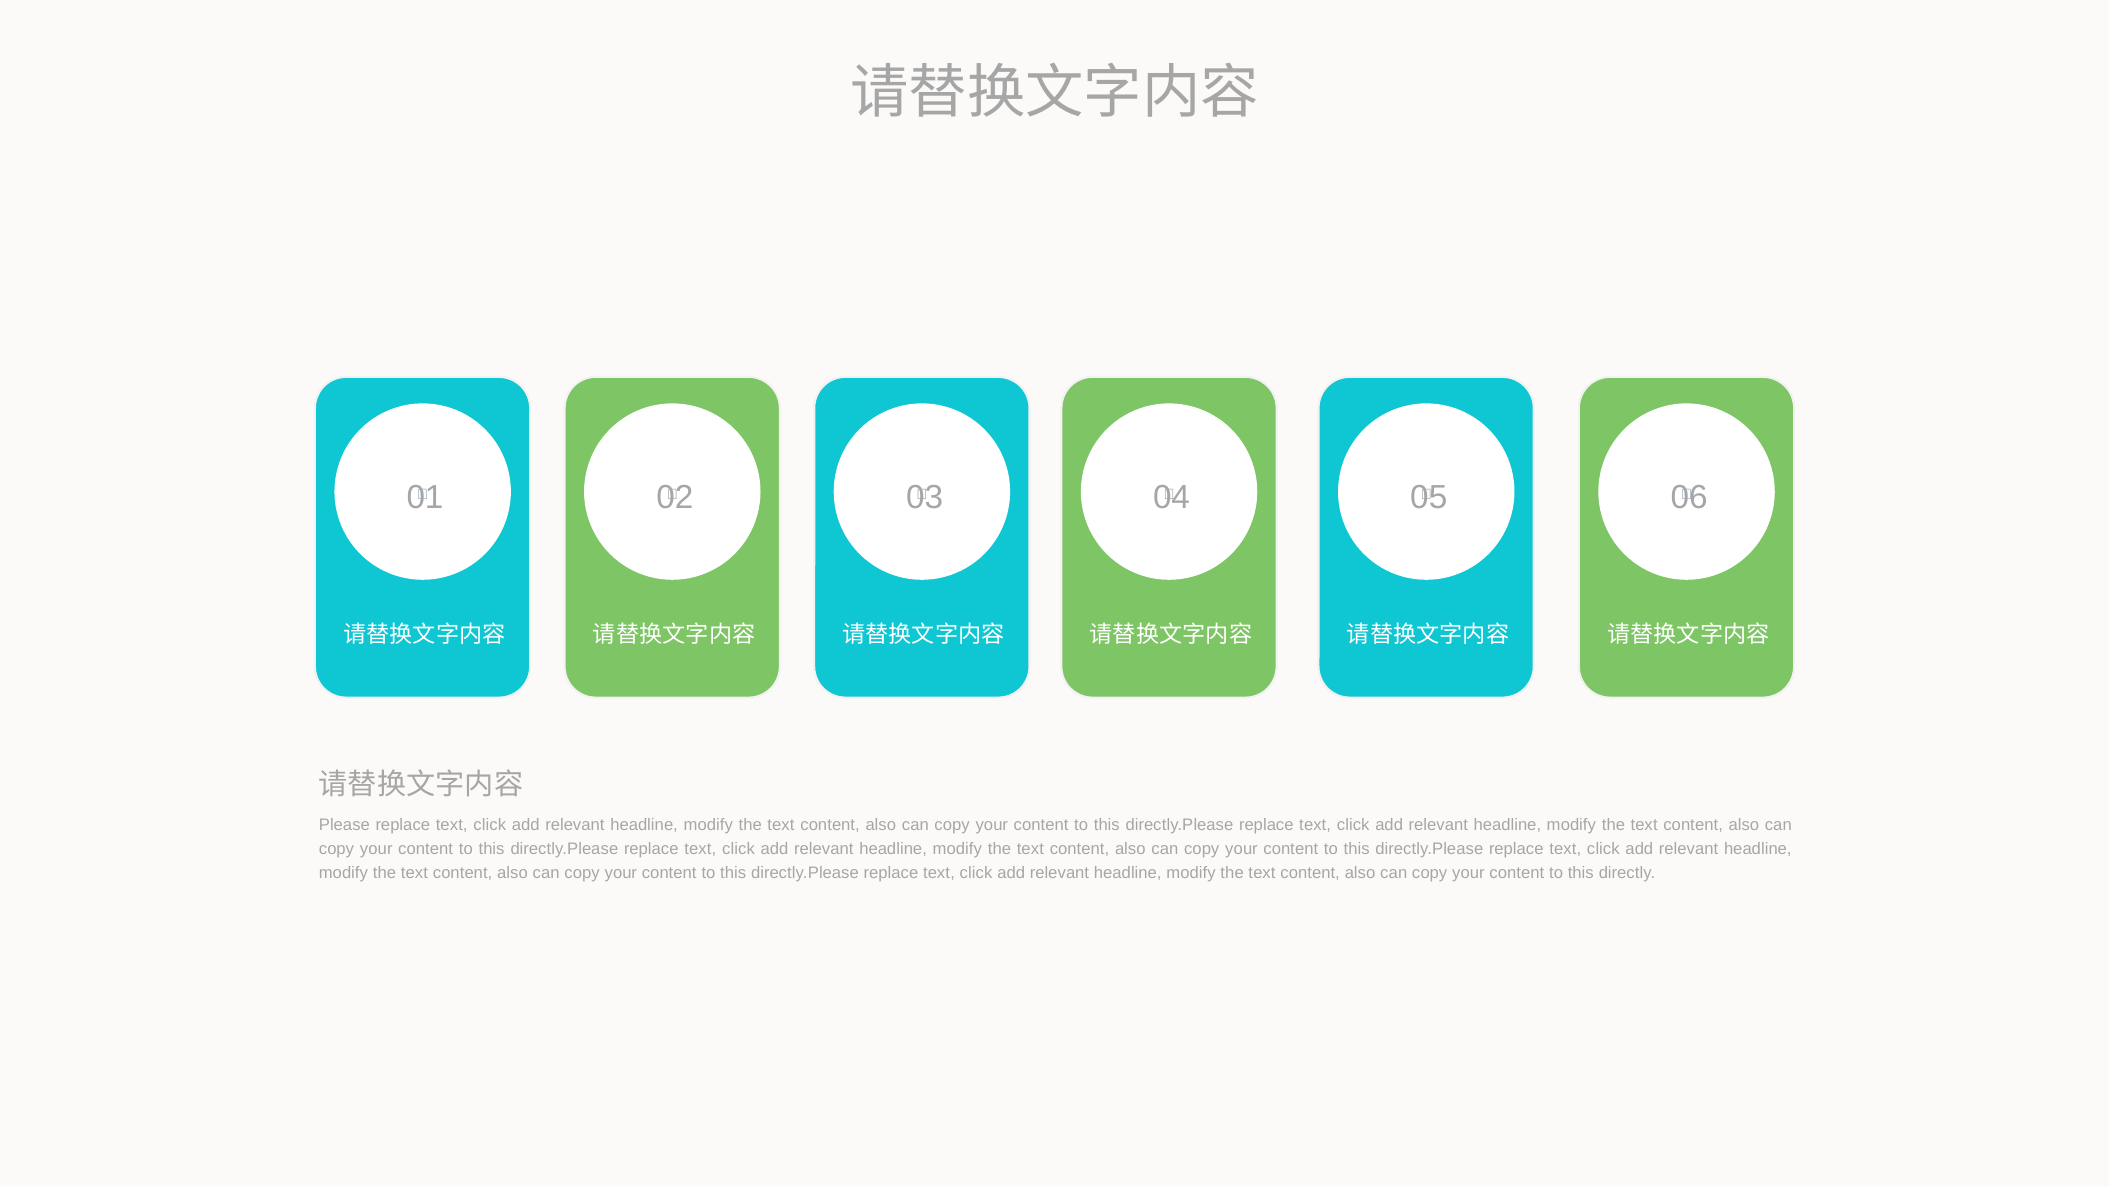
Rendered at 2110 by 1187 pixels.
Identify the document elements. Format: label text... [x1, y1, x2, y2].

text_box  [1597, 402, 1776, 581]
text_box [1060, 375, 1278, 699]
text_box 03 [856, 437, 993, 546]
text_box  [1079, 402, 1259, 581]
text_box 06 [1620, 437, 1758, 546]
text_box 请替换文字内容 [820, 32, 1289, 124]
text_box 04 [1103, 437, 1240, 546]
text_box  [333, 402, 512, 581]
text_box [813, 375, 1031, 699]
text_box [313, 375, 532, 699]
text_box 请替换文字内容 [318, 602, 531, 659]
text_box 01 [356, 437, 494, 546]
text_box 请替换文字内容 [1582, 602, 1795, 659]
text_box Please replace text, click add relevant headline, modify the text content, also can copy your content to this directly.Please replace text, click add relevant headline, modify the text content, also can copy your content to this directly.Please replace text, click add relevant headline, modify the text content, also can copy your content to this directly.Please replace text, click add relevant headline, modify the text content, also can copy your content to this directly.Please replace text, click add relevant headline, modify the text content, also can copy your content to this directly. [318, 810, 1795, 946]
text_box 05 [1360, 437, 1497, 546]
text_box 02 [606, 437, 743, 546]
text_box 请替换文字内容 [568, 602, 780, 659]
text_box 请替换文字内容 [1322, 602, 1534, 659]
text_box 请替换文字内容 [1065, 602, 1277, 659]
text_box [1317, 375, 1535, 699]
text_box  [832, 402, 1012, 581]
text_box  [583, 402, 762, 581]
text_box  [1336, 402, 1516, 581]
text_box [563, 375, 781, 699]
text_box 请替换文字内容 [817, 602, 1030, 659]
text_box 请替换文字内容 [318, 751, 630, 808]
text_box [1577, 375, 1796, 699]
